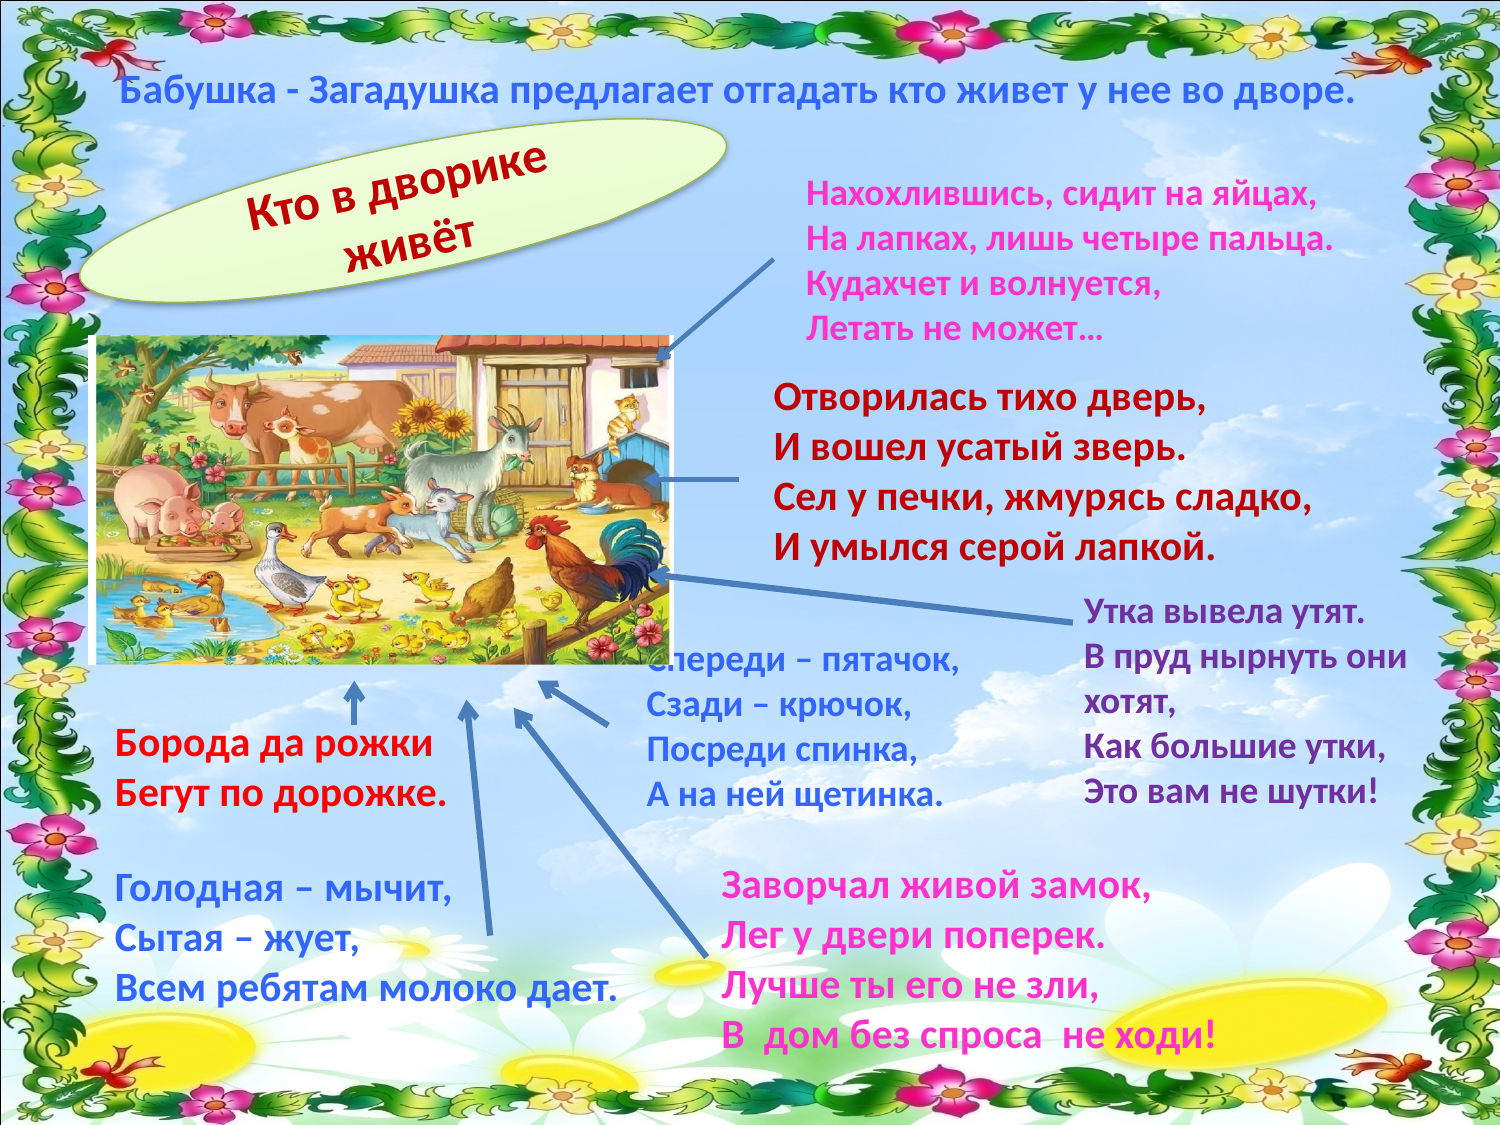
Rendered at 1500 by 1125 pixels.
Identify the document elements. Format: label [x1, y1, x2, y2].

text_box [466, 699, 491, 936]
text_box [647, 573, 1074, 623]
picture [0, 0, 1500, 1125]
text_box [537, 680, 609, 706]
text_box [655, 258, 774, 362]
text_box [513, 707, 707, 959]
